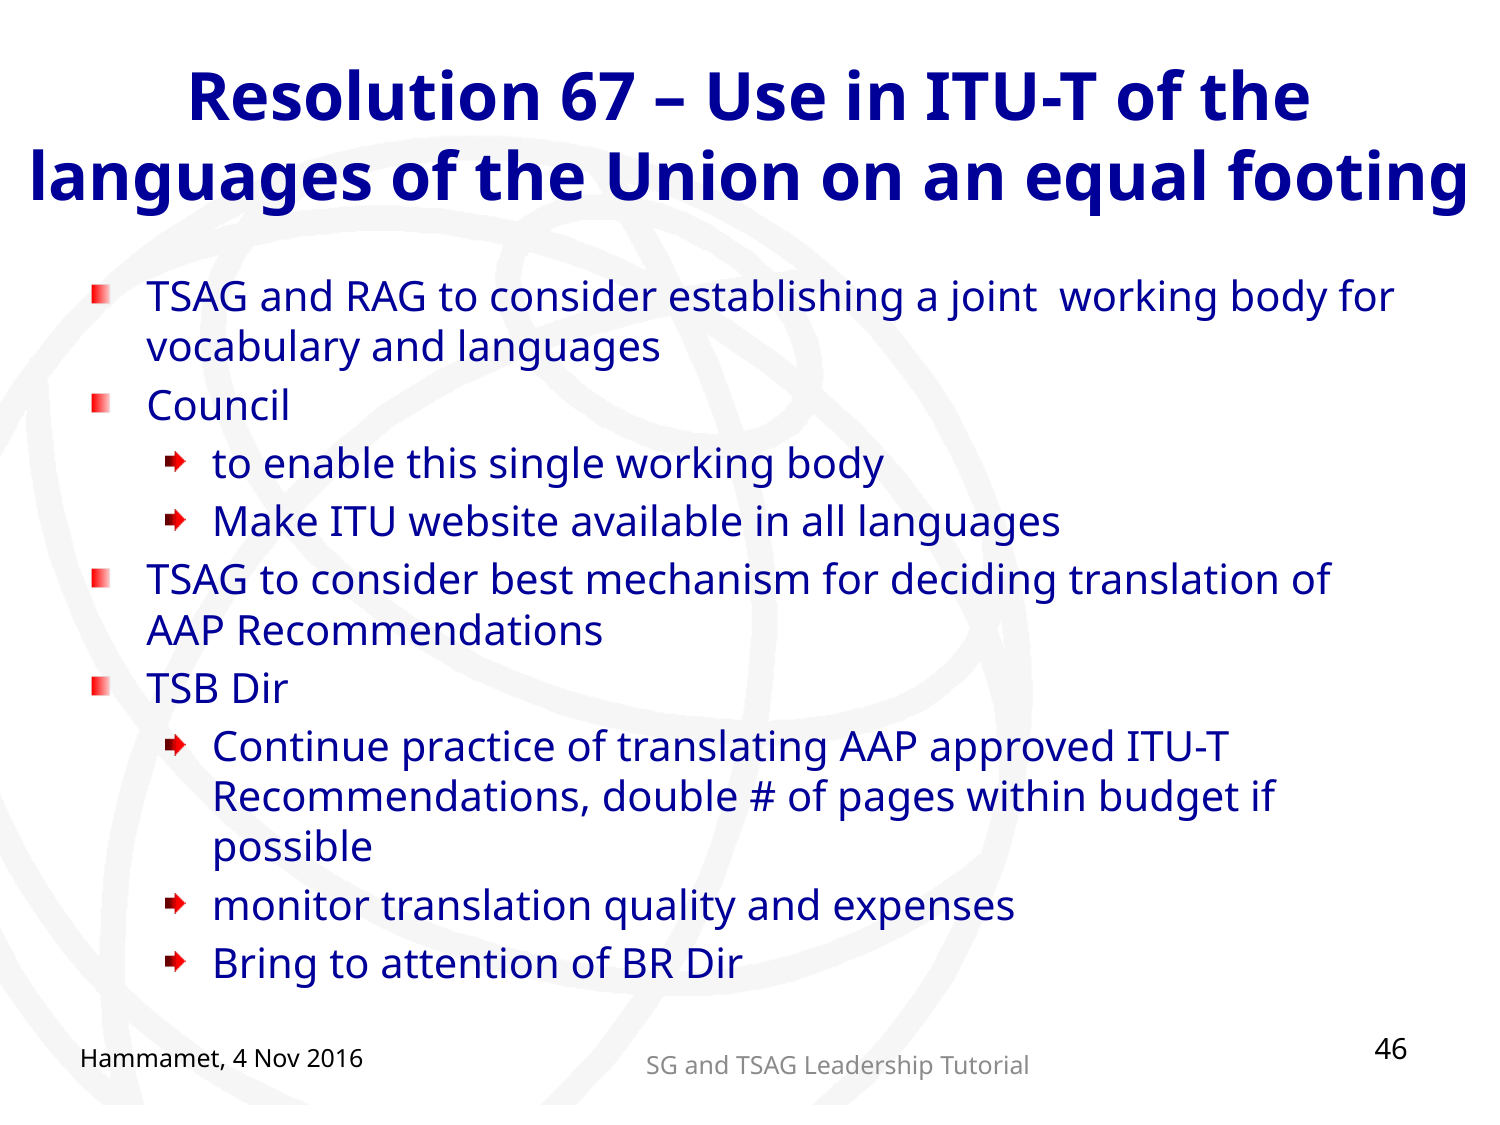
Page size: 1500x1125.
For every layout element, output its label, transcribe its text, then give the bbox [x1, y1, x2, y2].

picture [165, 734, 186, 756]
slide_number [64, 1034, 444, 1087]
slide_number 46 [1328, 1022, 1424, 1095]
footer SG and TSAG Leadership Tutorial [501, 1034, 1176, 1095]
picture [90, 567, 112, 590]
picture [165, 951, 186, 972]
picture [90, 283, 112, 306]
picture [165, 451, 186, 472]
list TSAG and RAG to consider establishing a joint working body for vocabulary and languages Council to enable this single working body Make ITU website available in all languages TSAG to consider best mechanism for deciding translation of AAP Recommendations TSB Dir Continue practice of translating AAP approved ITU-T Recommendations, double # of pages within budget if possible monitor translation quality and expenses Bring to attention of BR Dir [74, 262, 1426, 1006]
picture [90, 675, 112, 698]
picture [165, 509, 186, 531]
picture [165, 893, 186, 914]
title Resolution 67 – Use in ITU-T of the languages of the Union on an equal footing [0, 0, 1500, 268]
picture [90, 392, 112, 415]
